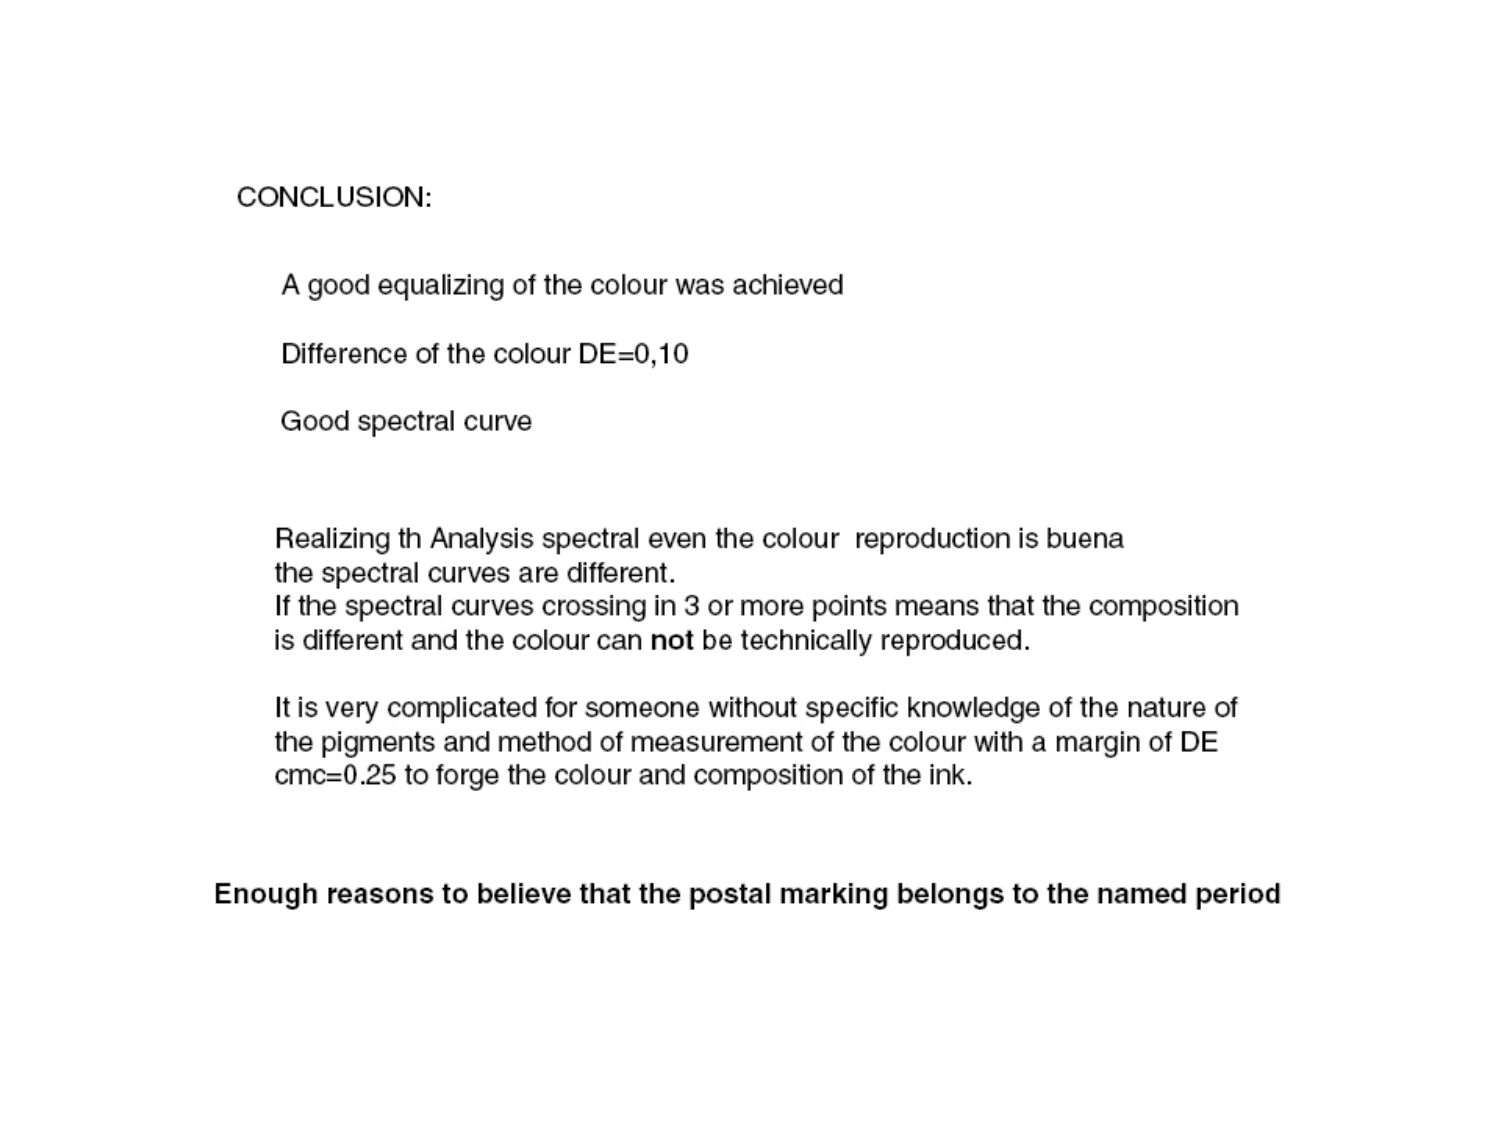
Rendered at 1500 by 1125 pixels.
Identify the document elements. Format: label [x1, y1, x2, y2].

picture [123, 74, 1362, 1032]
